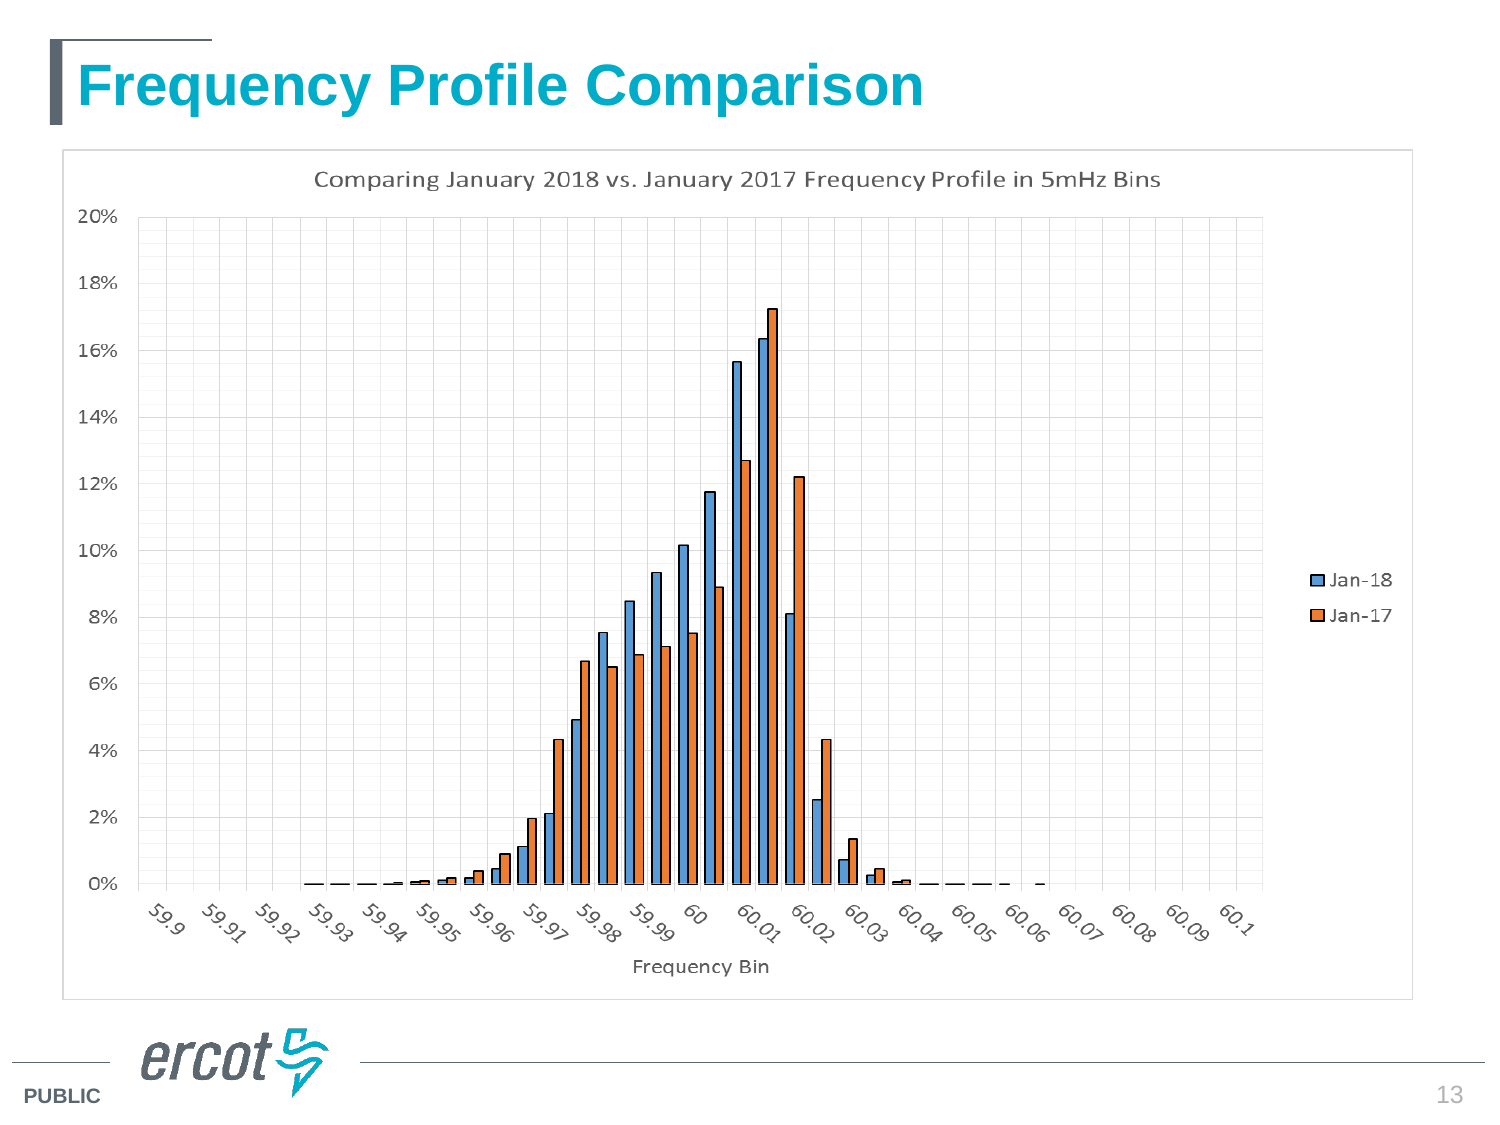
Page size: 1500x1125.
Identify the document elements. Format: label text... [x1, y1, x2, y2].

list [62, 149, 1413, 1001]
slide_number 13 [1412, 1076, 1488, 1112]
picture [137, 1024, 332, 1100]
title Frequency Profile Comparison [62, 39, 1450, 125]
